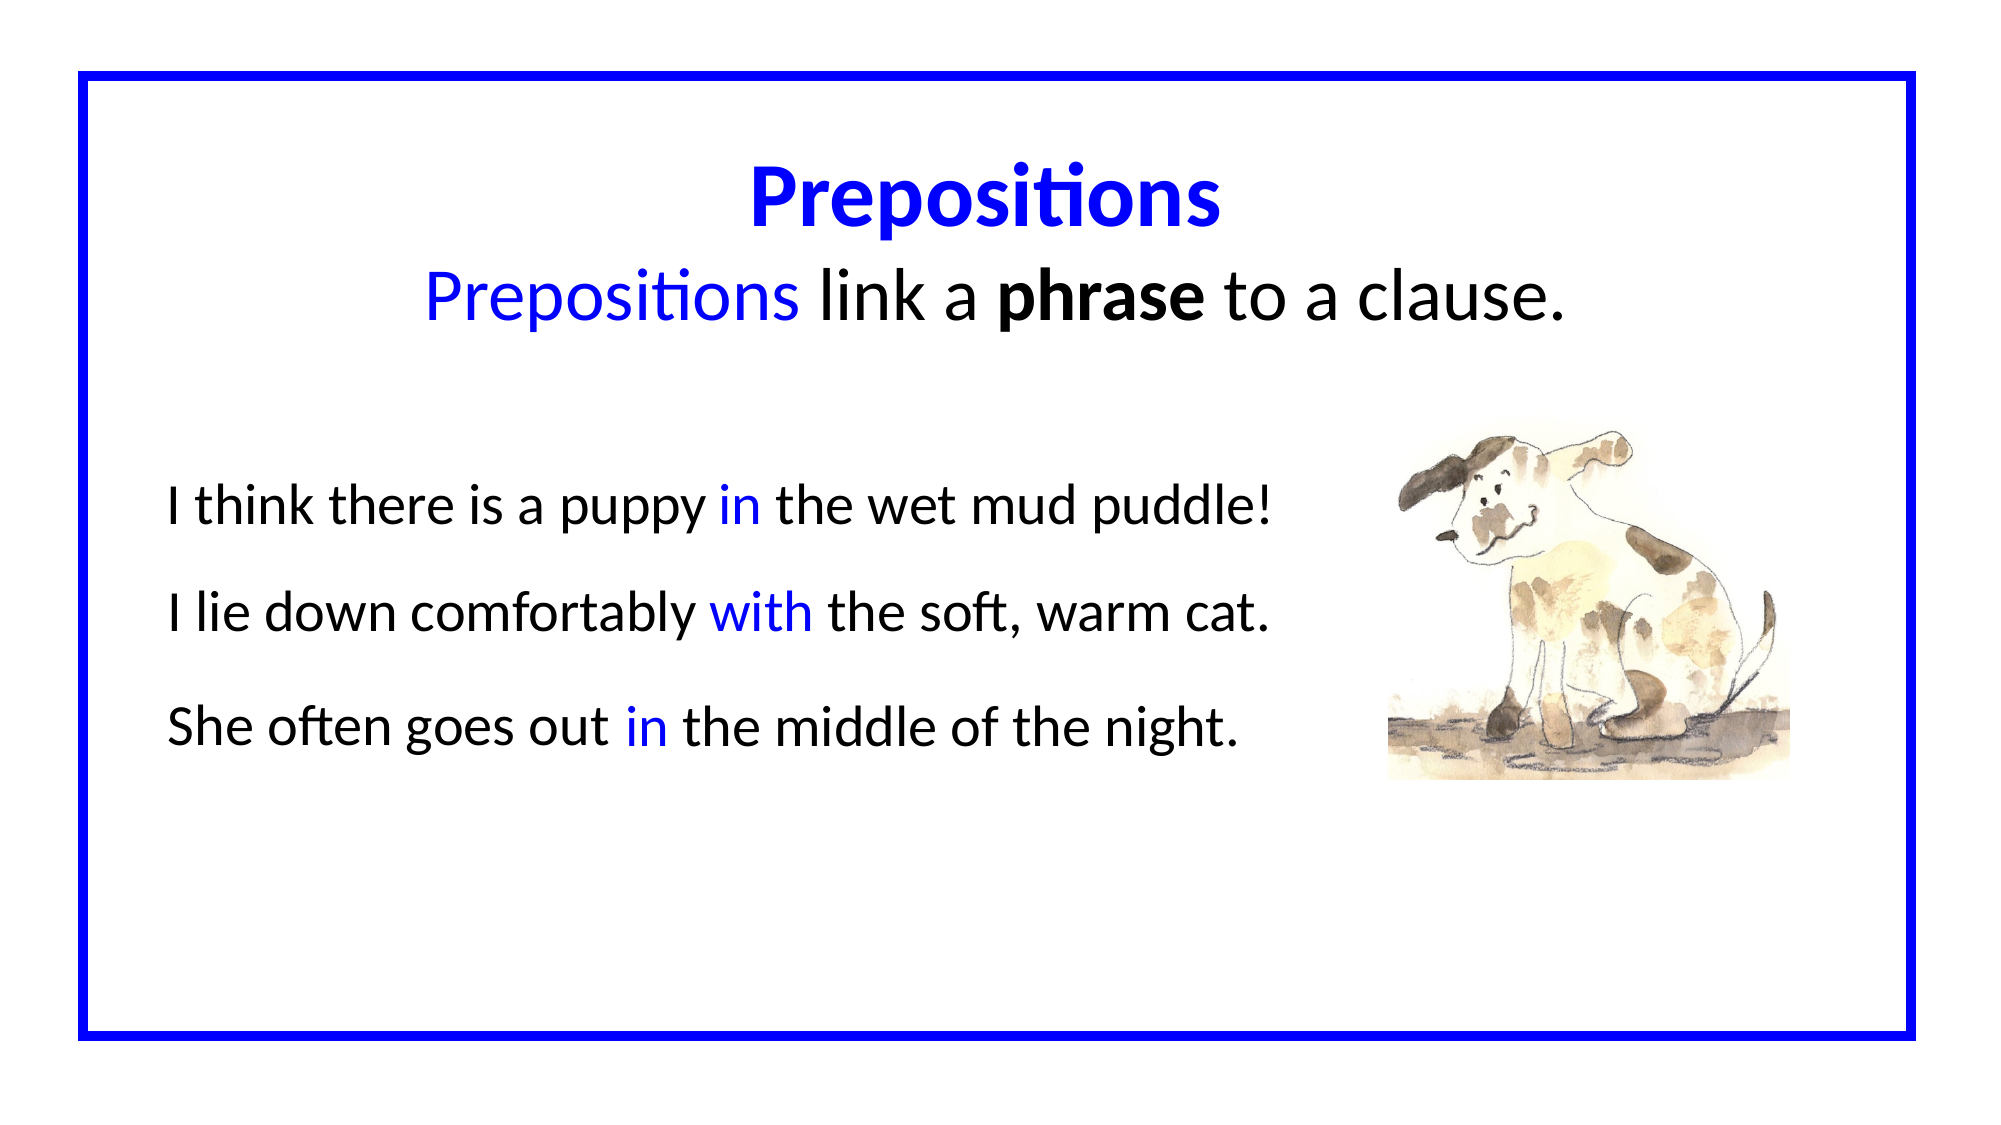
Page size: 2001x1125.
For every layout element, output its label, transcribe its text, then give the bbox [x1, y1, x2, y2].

picture [1388, 411, 1790, 780]
text_box [82, 75, 1912, 1037]
text_box with the soft, warm cat. [694, 531, 1324, 651]
text_box in the wet mud puddle! [703, 423, 1333, 544]
text_box in the middle of the night. [610, 645, 1268, 766]
text_box She often goes out [153, 644, 733, 765]
text_box I lie down comfortably [153, 531, 694, 644]
